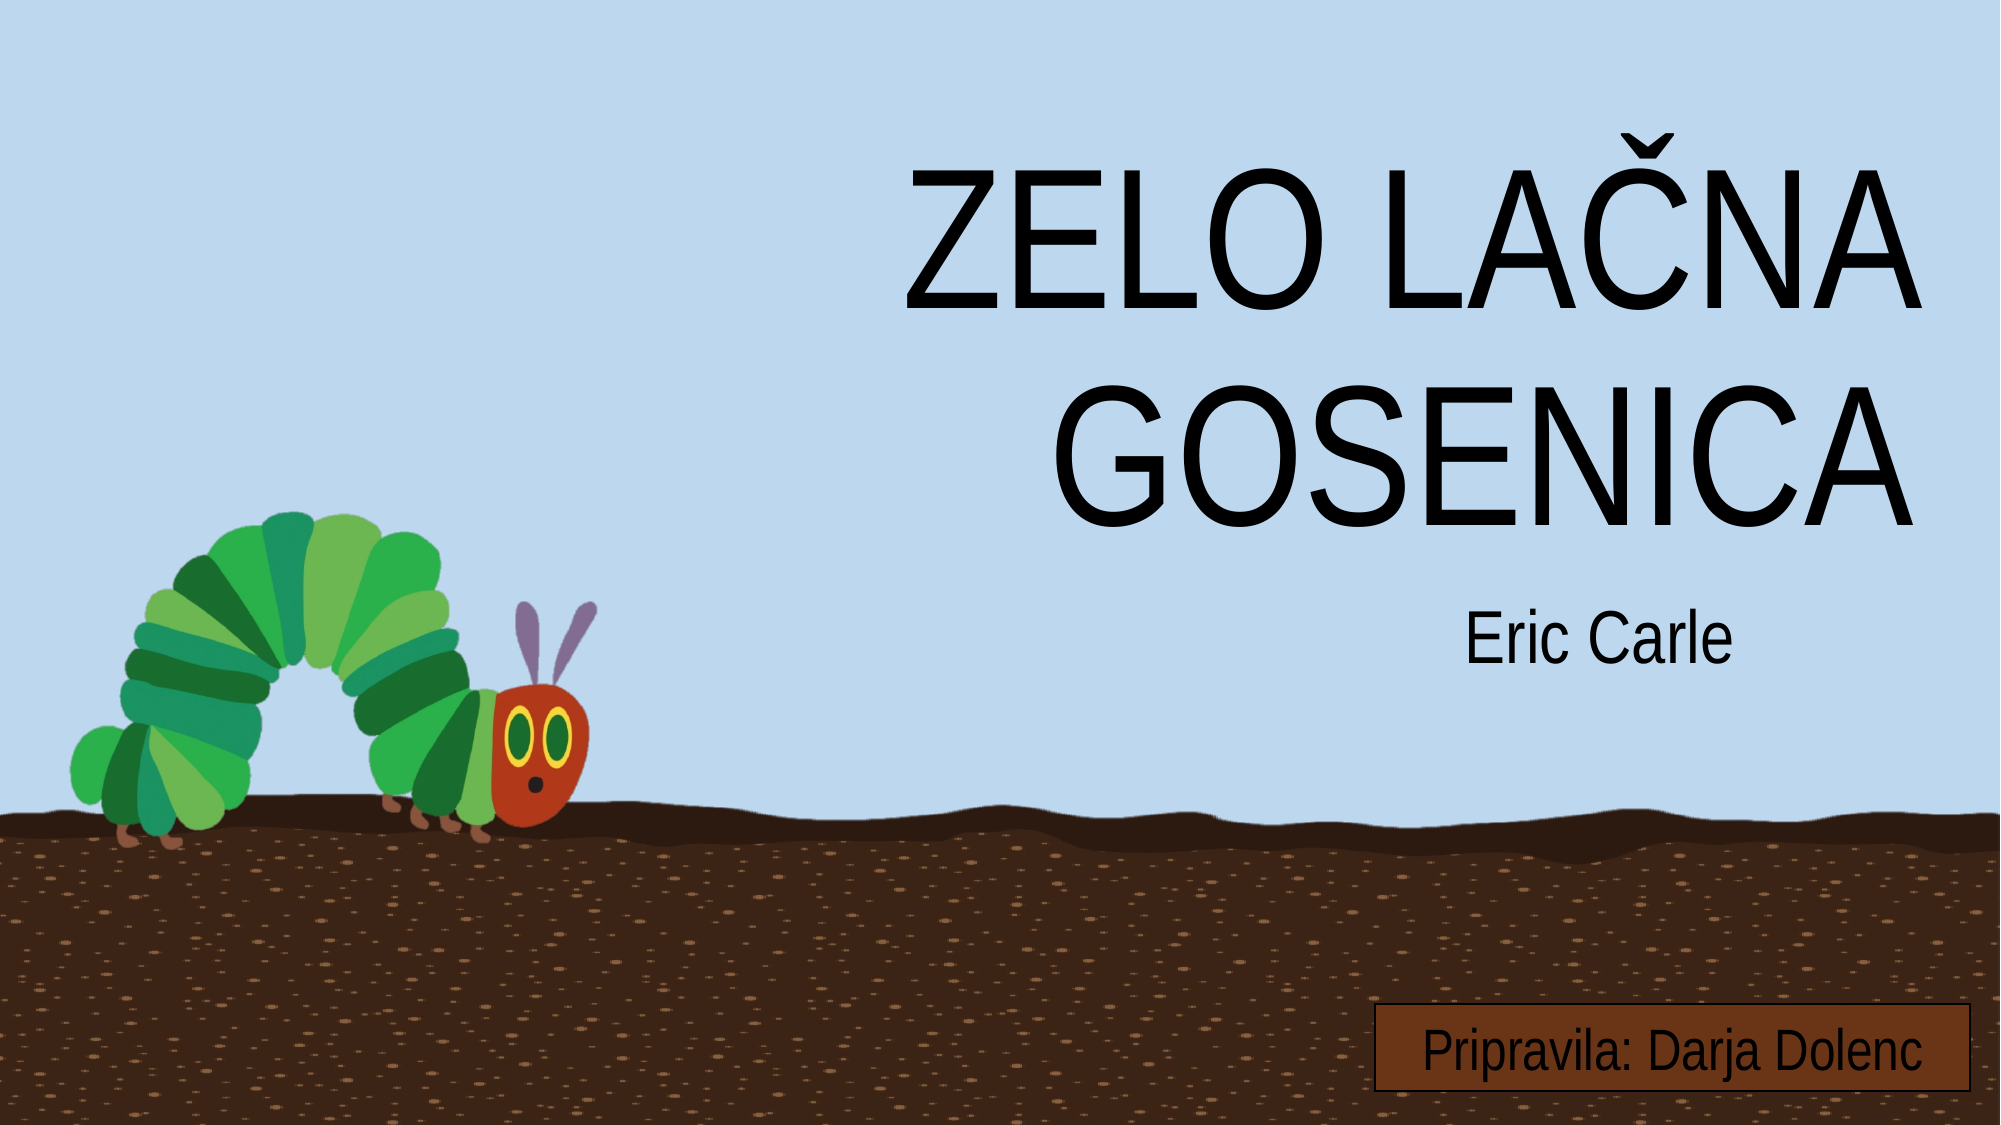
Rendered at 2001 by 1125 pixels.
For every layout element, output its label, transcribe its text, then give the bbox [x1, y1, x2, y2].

picture [0, 485, 2000, 1125]
subtitle Eric Carle [623, 590, 1750, 757]
title ZELO LAČNA GOSENICA [249, 111, 1930, 576]
